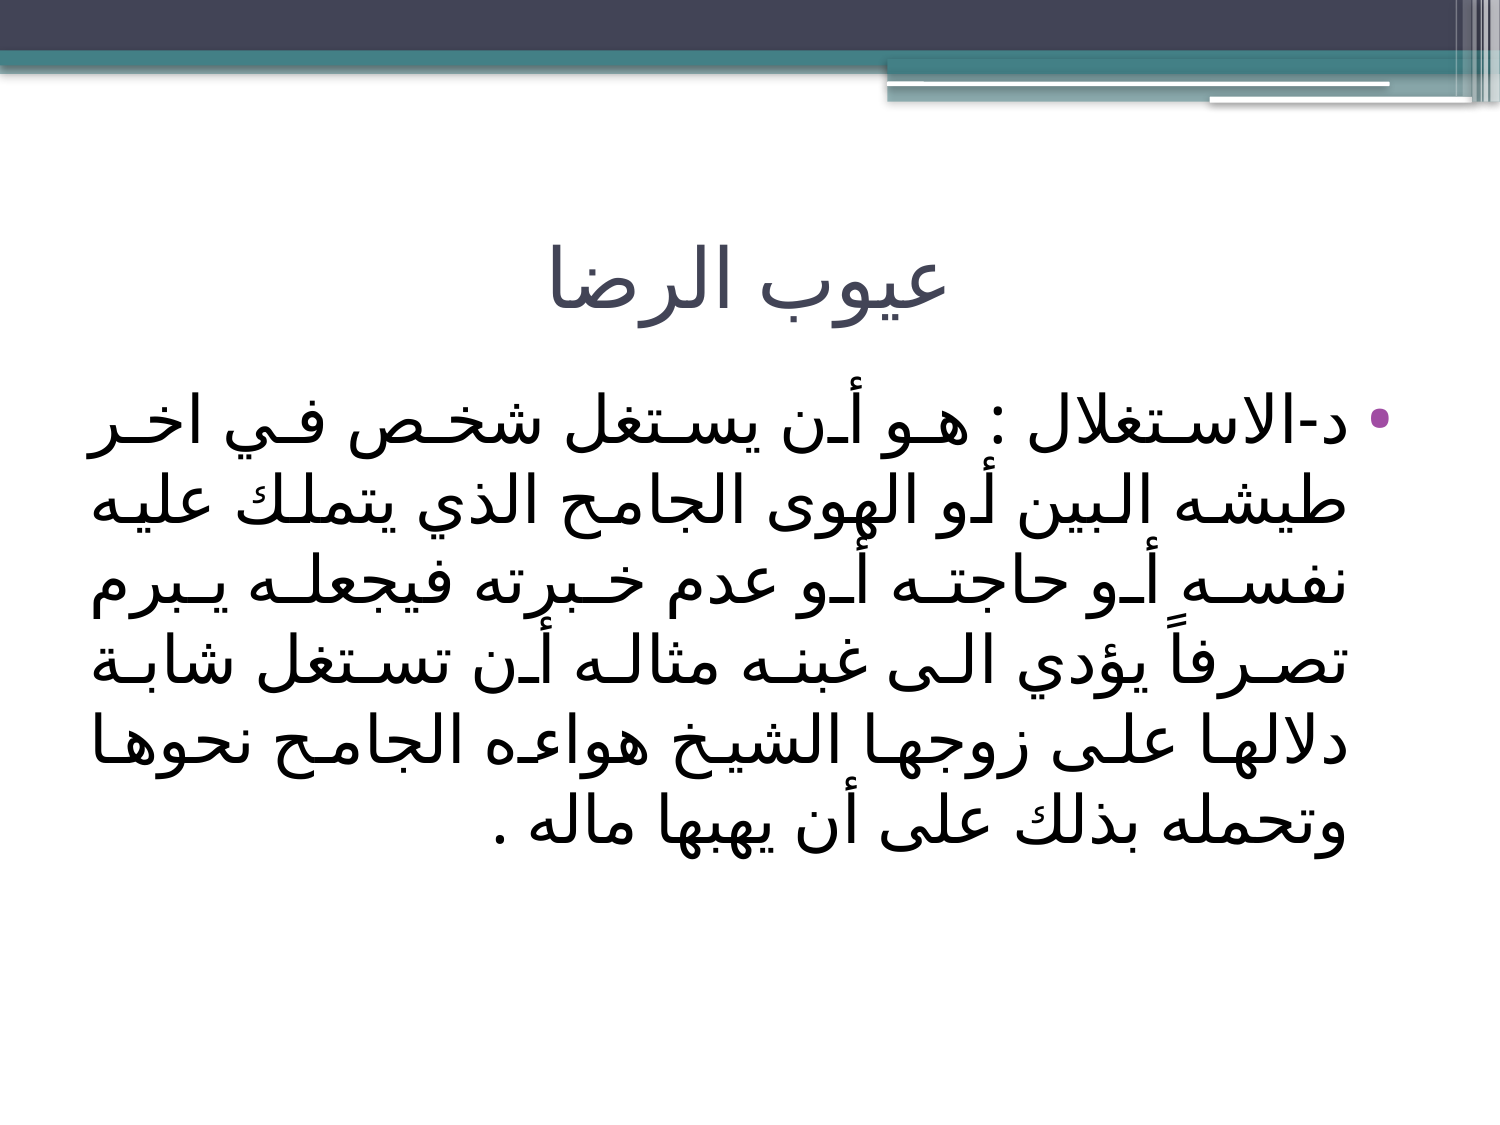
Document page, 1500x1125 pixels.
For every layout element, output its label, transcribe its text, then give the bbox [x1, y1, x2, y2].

list د-الاستغلال : هو أن يستغل شخص في اخر طيشه البين أو الهوى الجامح الذي يتملك عليه نفسه أو حاجته أو عدم خبرته فيجعله يبرم تصرفاً يؤدي الى غبنه مثاله أن تستغل شابة دلالها على زوجها الشيخ هواءه الجامح نحوها وتحمله بذلك على أن يهبها ماله . [75, 368, 1425, 1079]
title عيوب الرضا [75, 187, 1425, 363]
